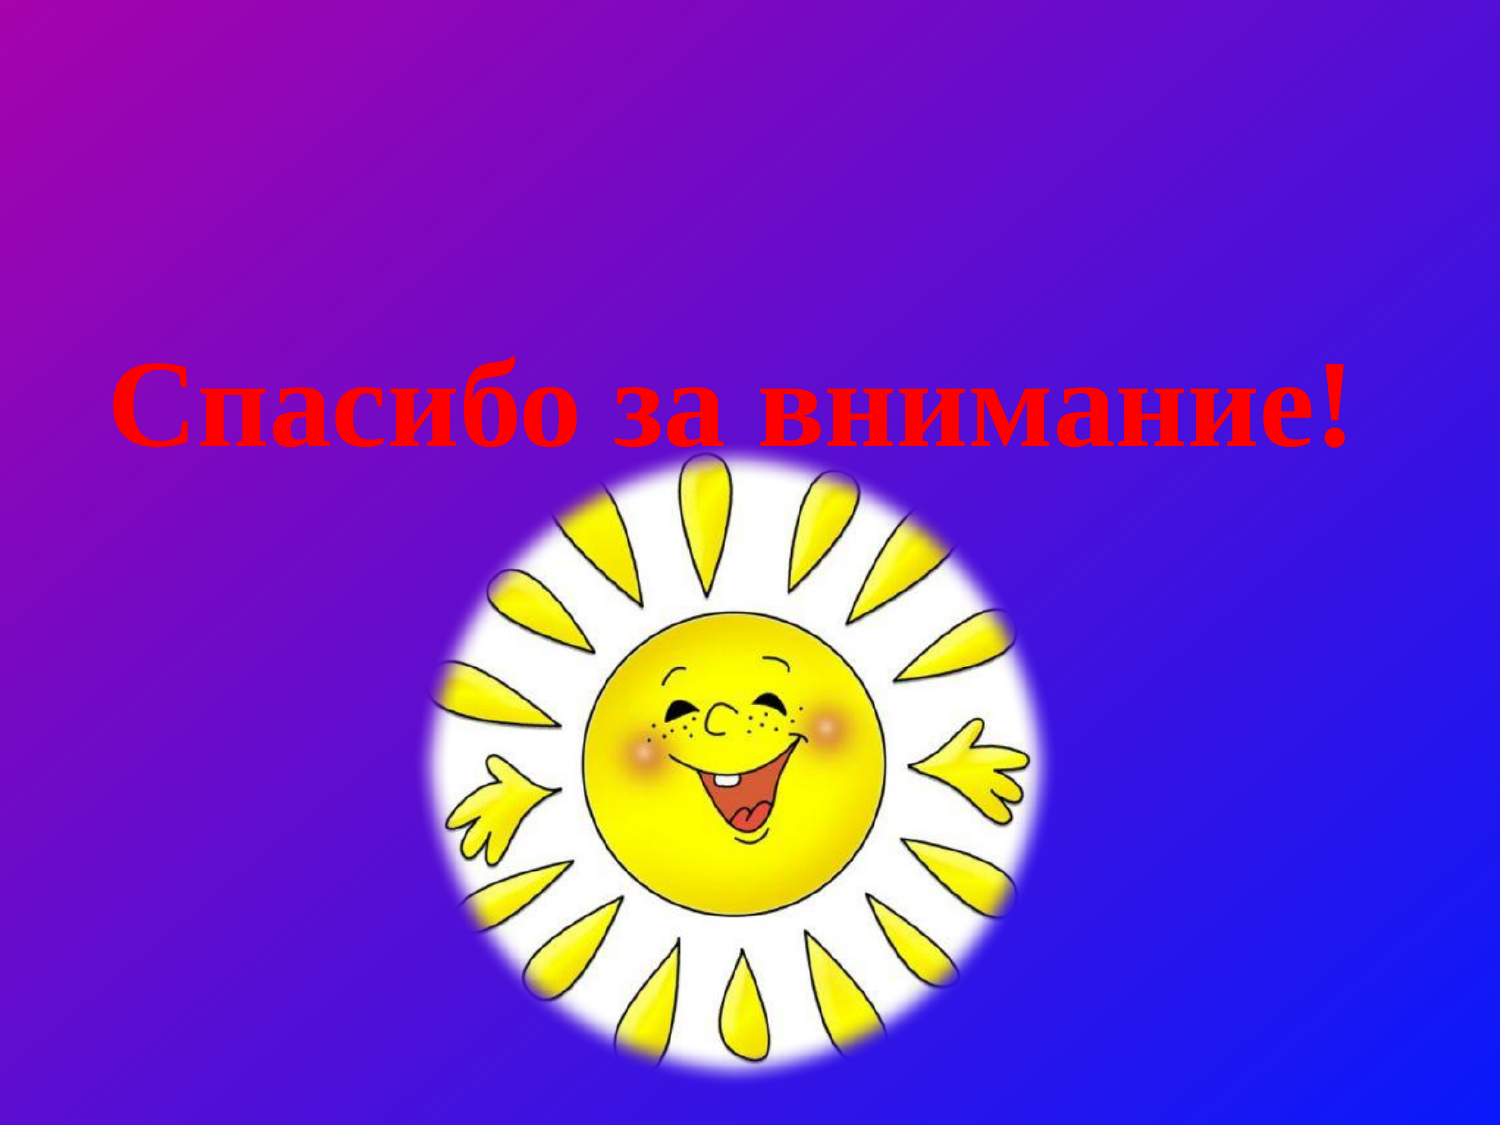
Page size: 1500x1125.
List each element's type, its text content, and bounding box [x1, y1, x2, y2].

picture [412, 440, 1058, 1088]
title Спасибо за внимание! [57, 302, 1408, 491]
